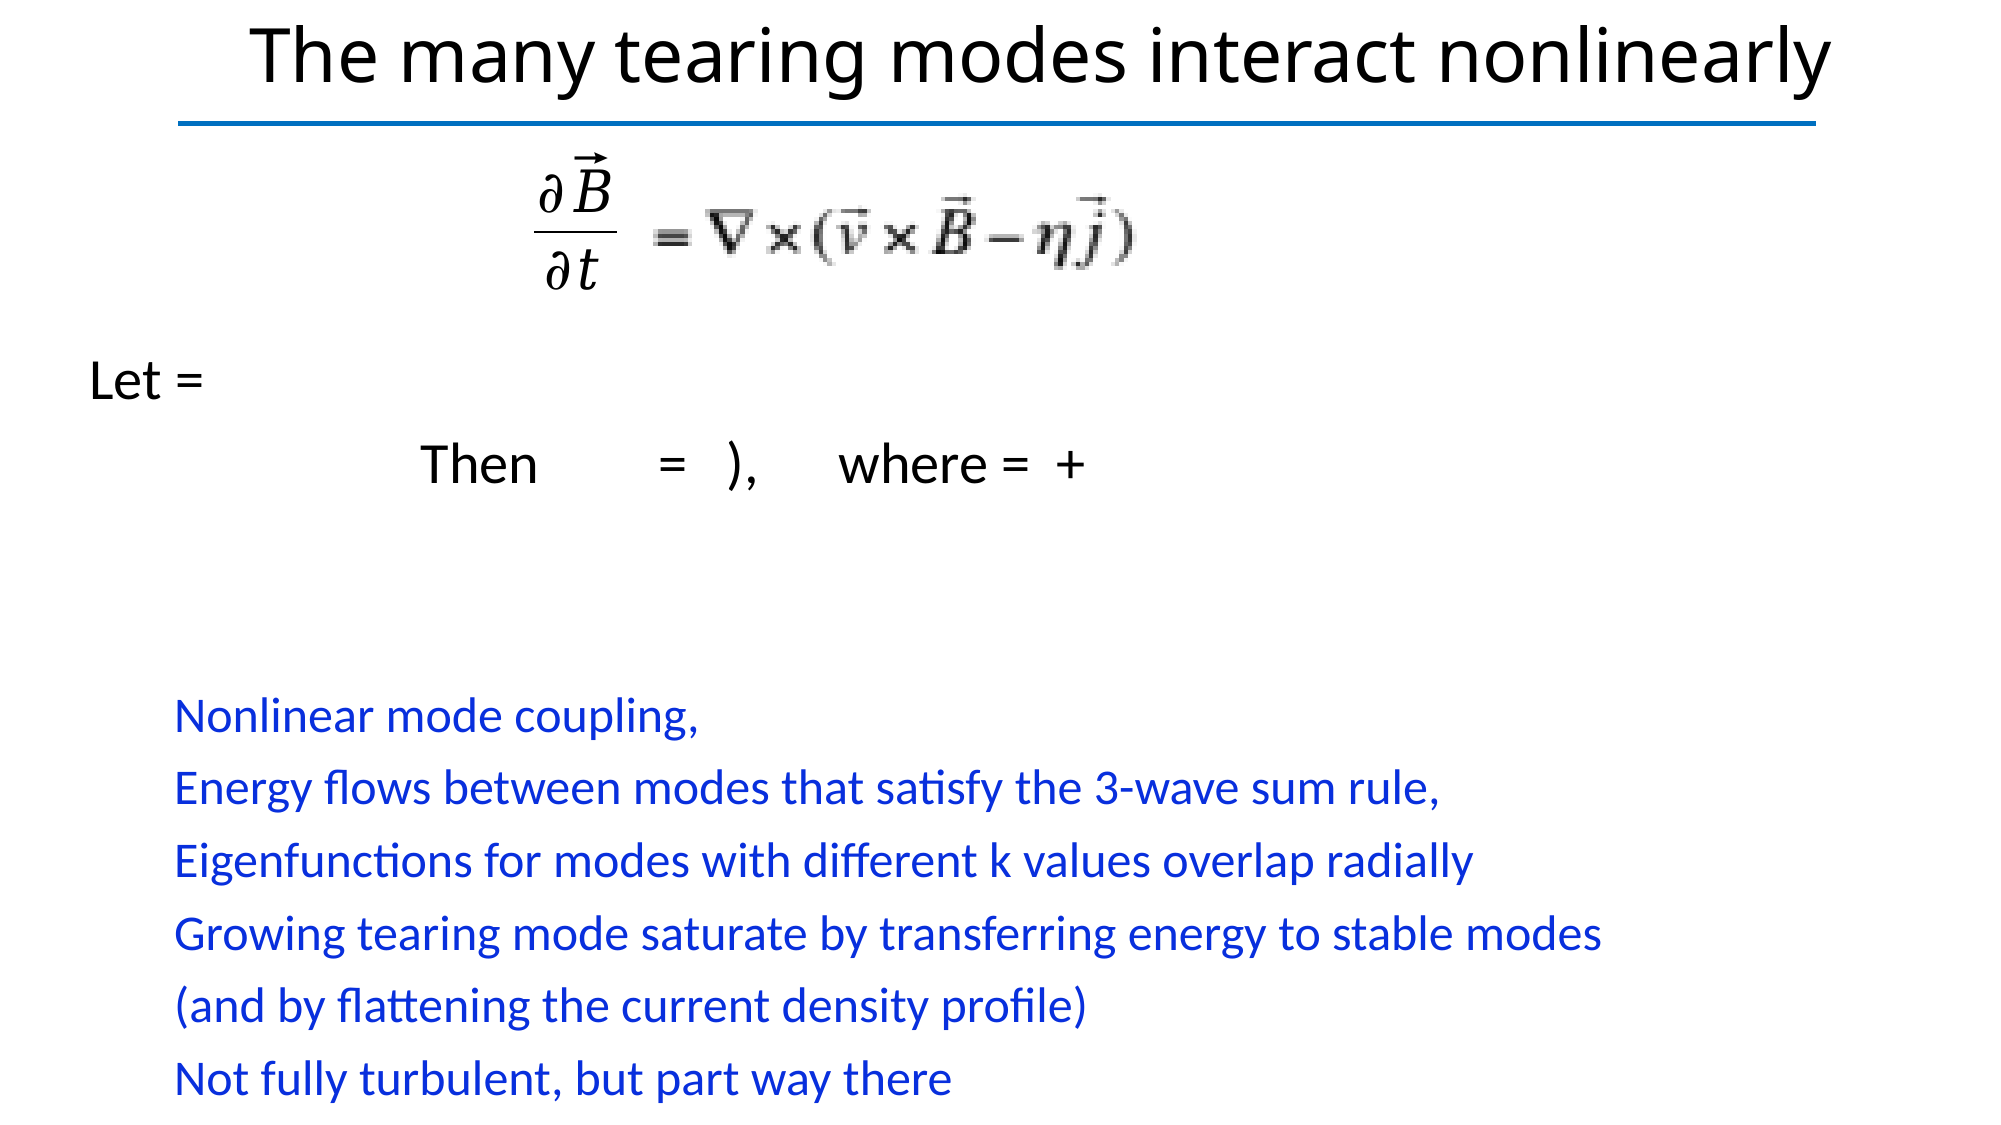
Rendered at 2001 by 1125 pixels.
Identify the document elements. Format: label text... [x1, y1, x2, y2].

text_box Nonlinear mode coupling, Energy flows between modes that satisfy the 3-wave sum rule, Eigenfunctions for modes with different k values overlap radially Growing tearing mode saturate by transferring energy to stable modes (and by flattening the current density profile) Not fully turbulent, but part way there [159, 674, 1732, 1113]
title The many tearing modes interact nonlinearly [178, 0, 1904, 145]
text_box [645, 185, 1137, 275]
